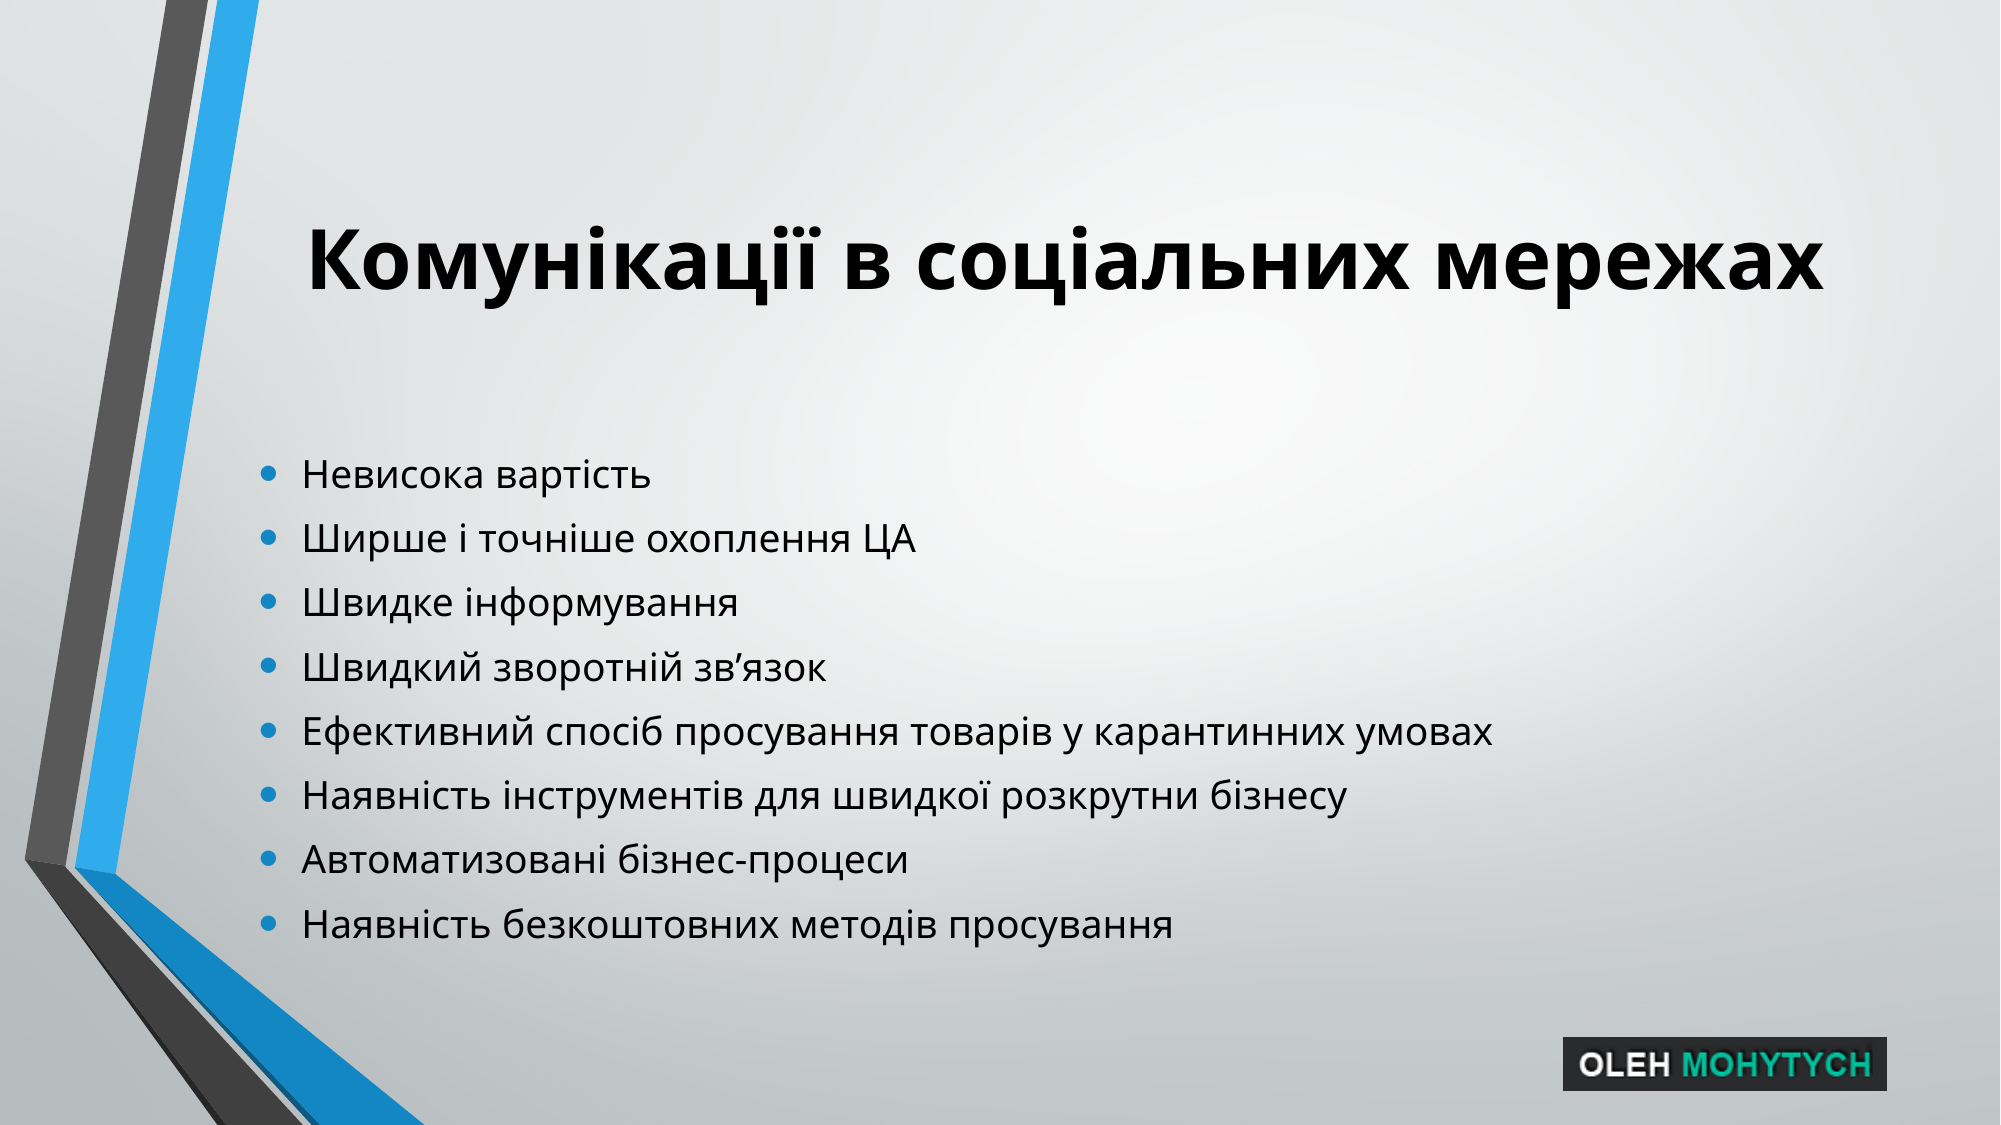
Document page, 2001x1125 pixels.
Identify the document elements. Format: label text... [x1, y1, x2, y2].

picture [1563, 1037, 1888, 1091]
title Комунікації в соціальних мережах [243, 112, 1887, 400]
list Невисока вартість Ширше і точніше охоплення ЦА Швидке інформування Швидкий зворотній зв’язок Ефективний спосіб просування товарів у карантинних умовах Наявність інструментів для швидкої розкрутни бізнесу Автоматизовані бізнес-процеси Наявність безкоштовних методів просування [243, 441, 1887, 955]
